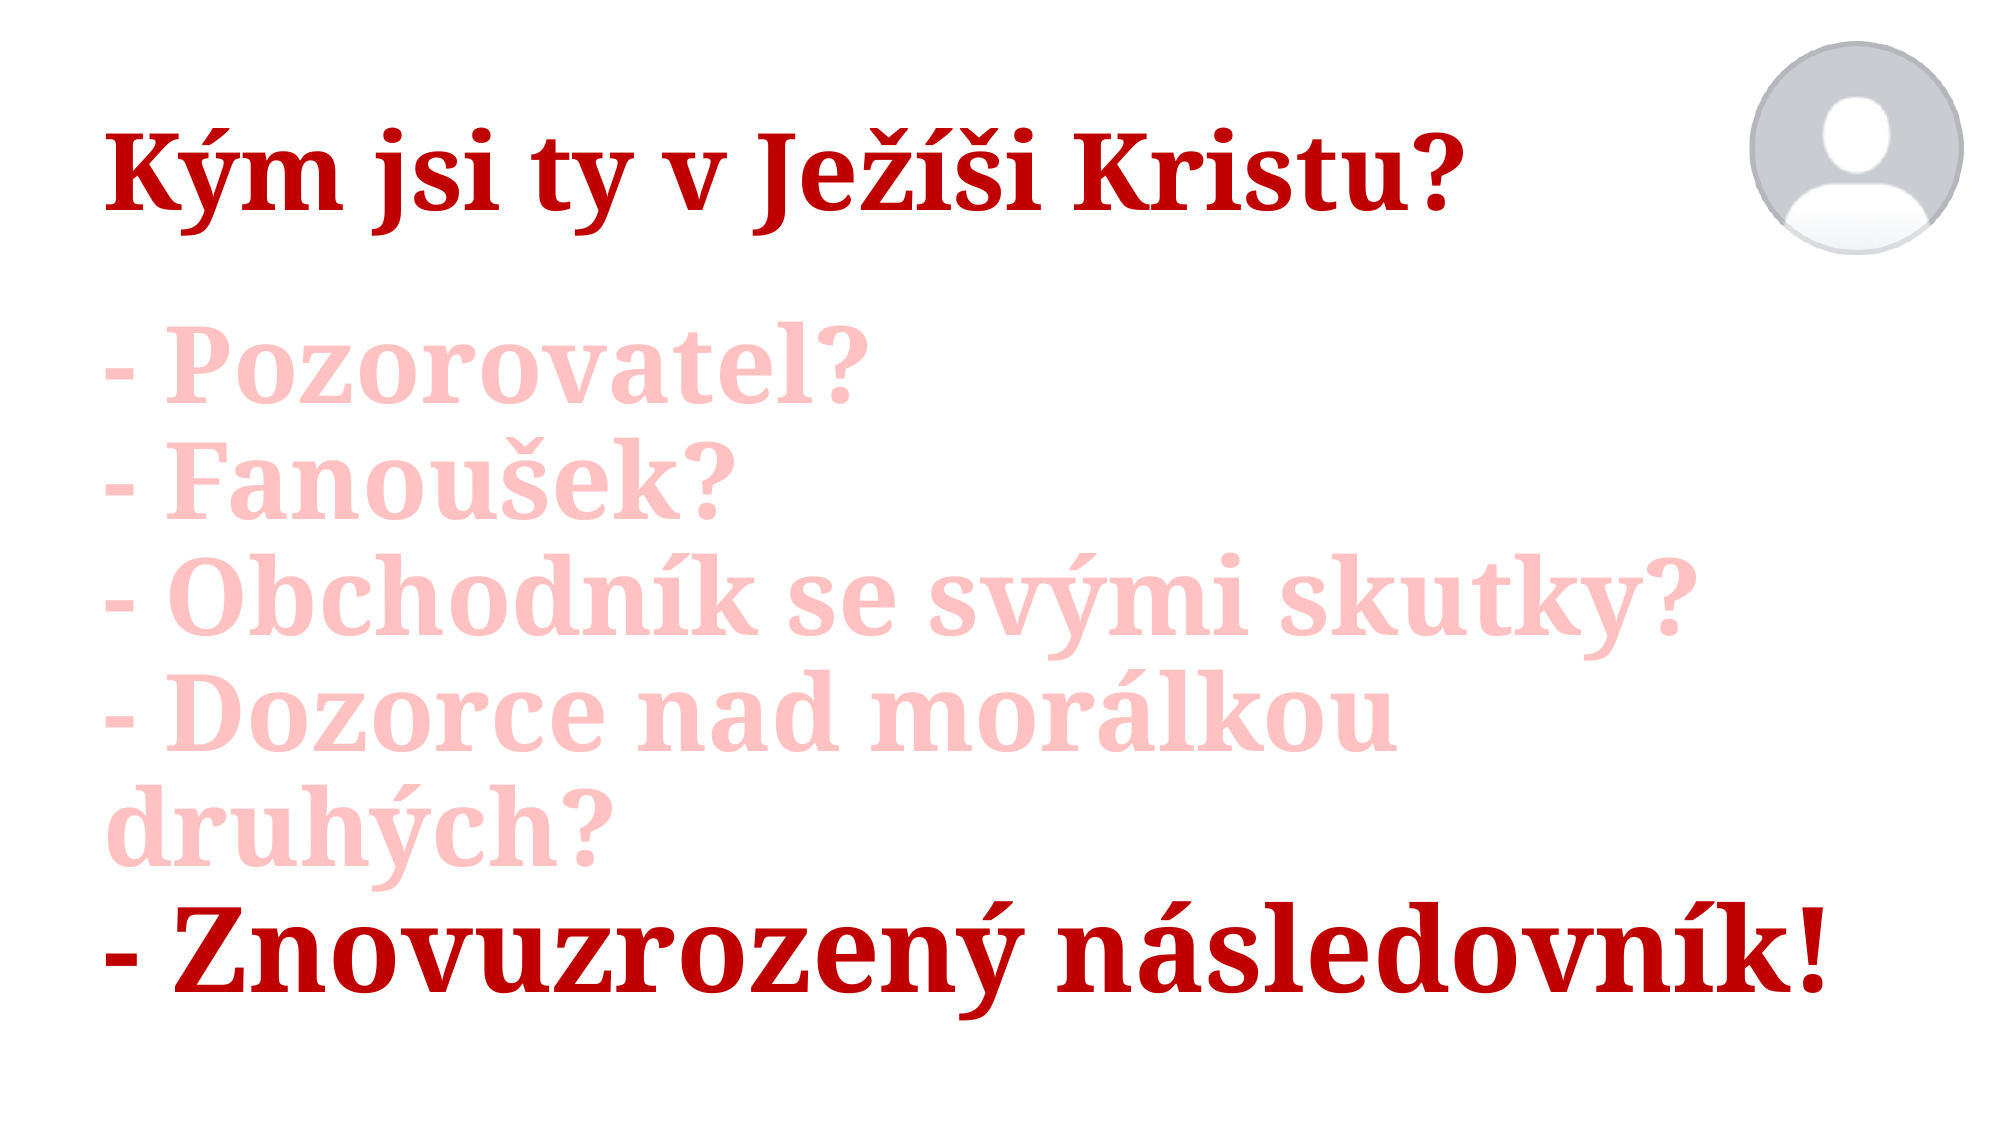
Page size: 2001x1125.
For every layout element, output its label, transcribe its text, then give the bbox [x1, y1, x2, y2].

picture [1744, 32, 1972, 261]
title Kým jsi ty v Ježíši Kristu? - Pozorovatel? - Fanoušek? - Obchodník se svými skutky? - Dozorce nad morálkou druhých? - Znovuzrozený následovník! [88, 110, 1937, 1125]
